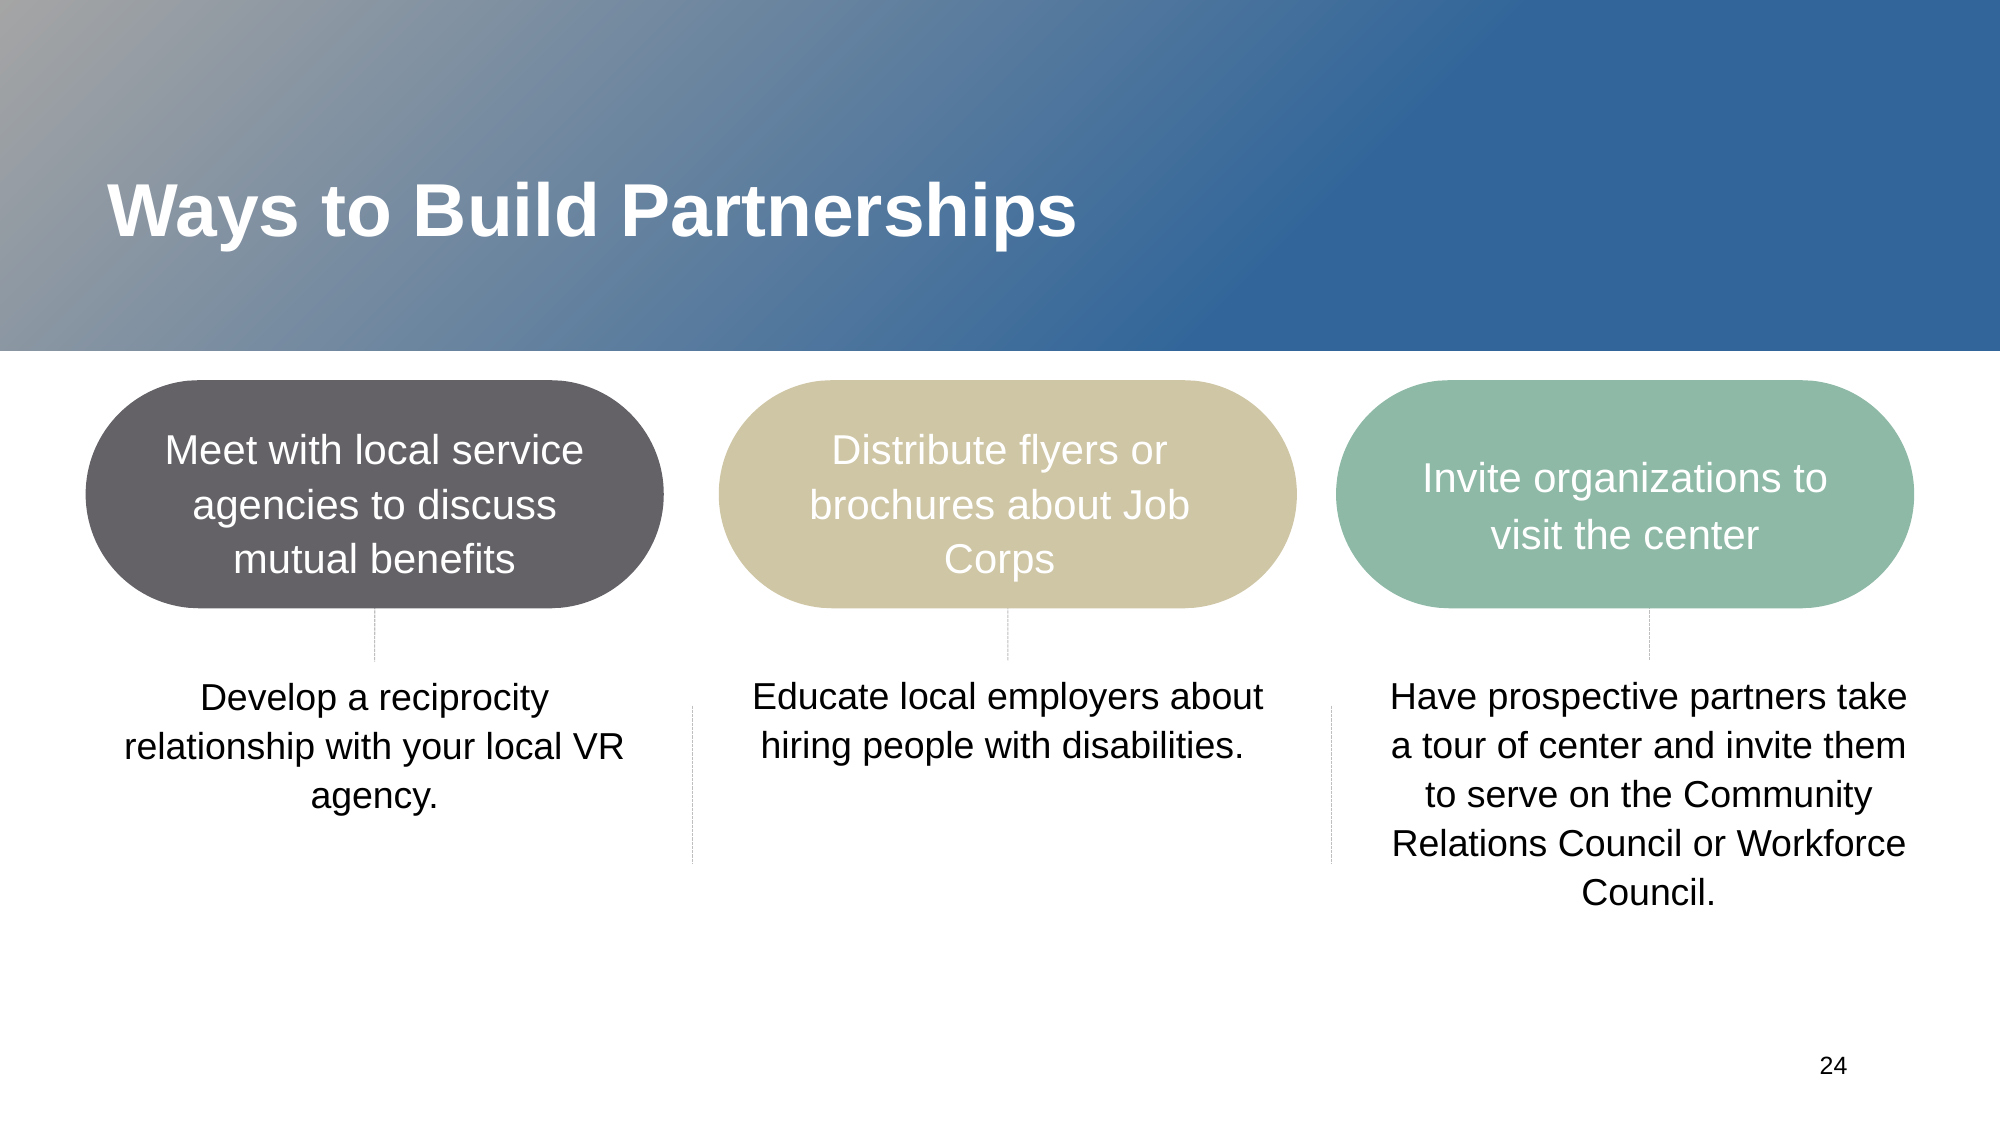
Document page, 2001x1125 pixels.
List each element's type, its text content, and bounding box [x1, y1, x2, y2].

text_box Distribute flyers or brochures about Job Corps [757, 411, 1242, 590]
text_box Invite organizations to visit the center [1383, 436, 1868, 566]
text_box 24 [1412, 1042, 1863, 1103]
text_box [84, 379, 665, 588]
text_box Ways to Build Partnerships [92, 154, 2000, 259]
text_box [375, 590, 614, 610]
text_box [1335, 379, 1916, 610]
text_box [0, 0, 2000, 352]
text_box Meet with local service agencies to discuss mutual benefits [132, 411, 617, 590]
text_box Develop a reciprocity relationship with your local VR agency. [85, 661, 664, 824]
text_box [135, 590, 374, 610]
text_box [717, 379, 1298, 610]
text_box Educate local employers about hiring people with disabilities. [718, 660, 1297, 774]
text_box Have prospective partners take a tour of center and invite them to serve on the Community Relations Council or Workforce Council. [1359, 660, 1939, 921]
